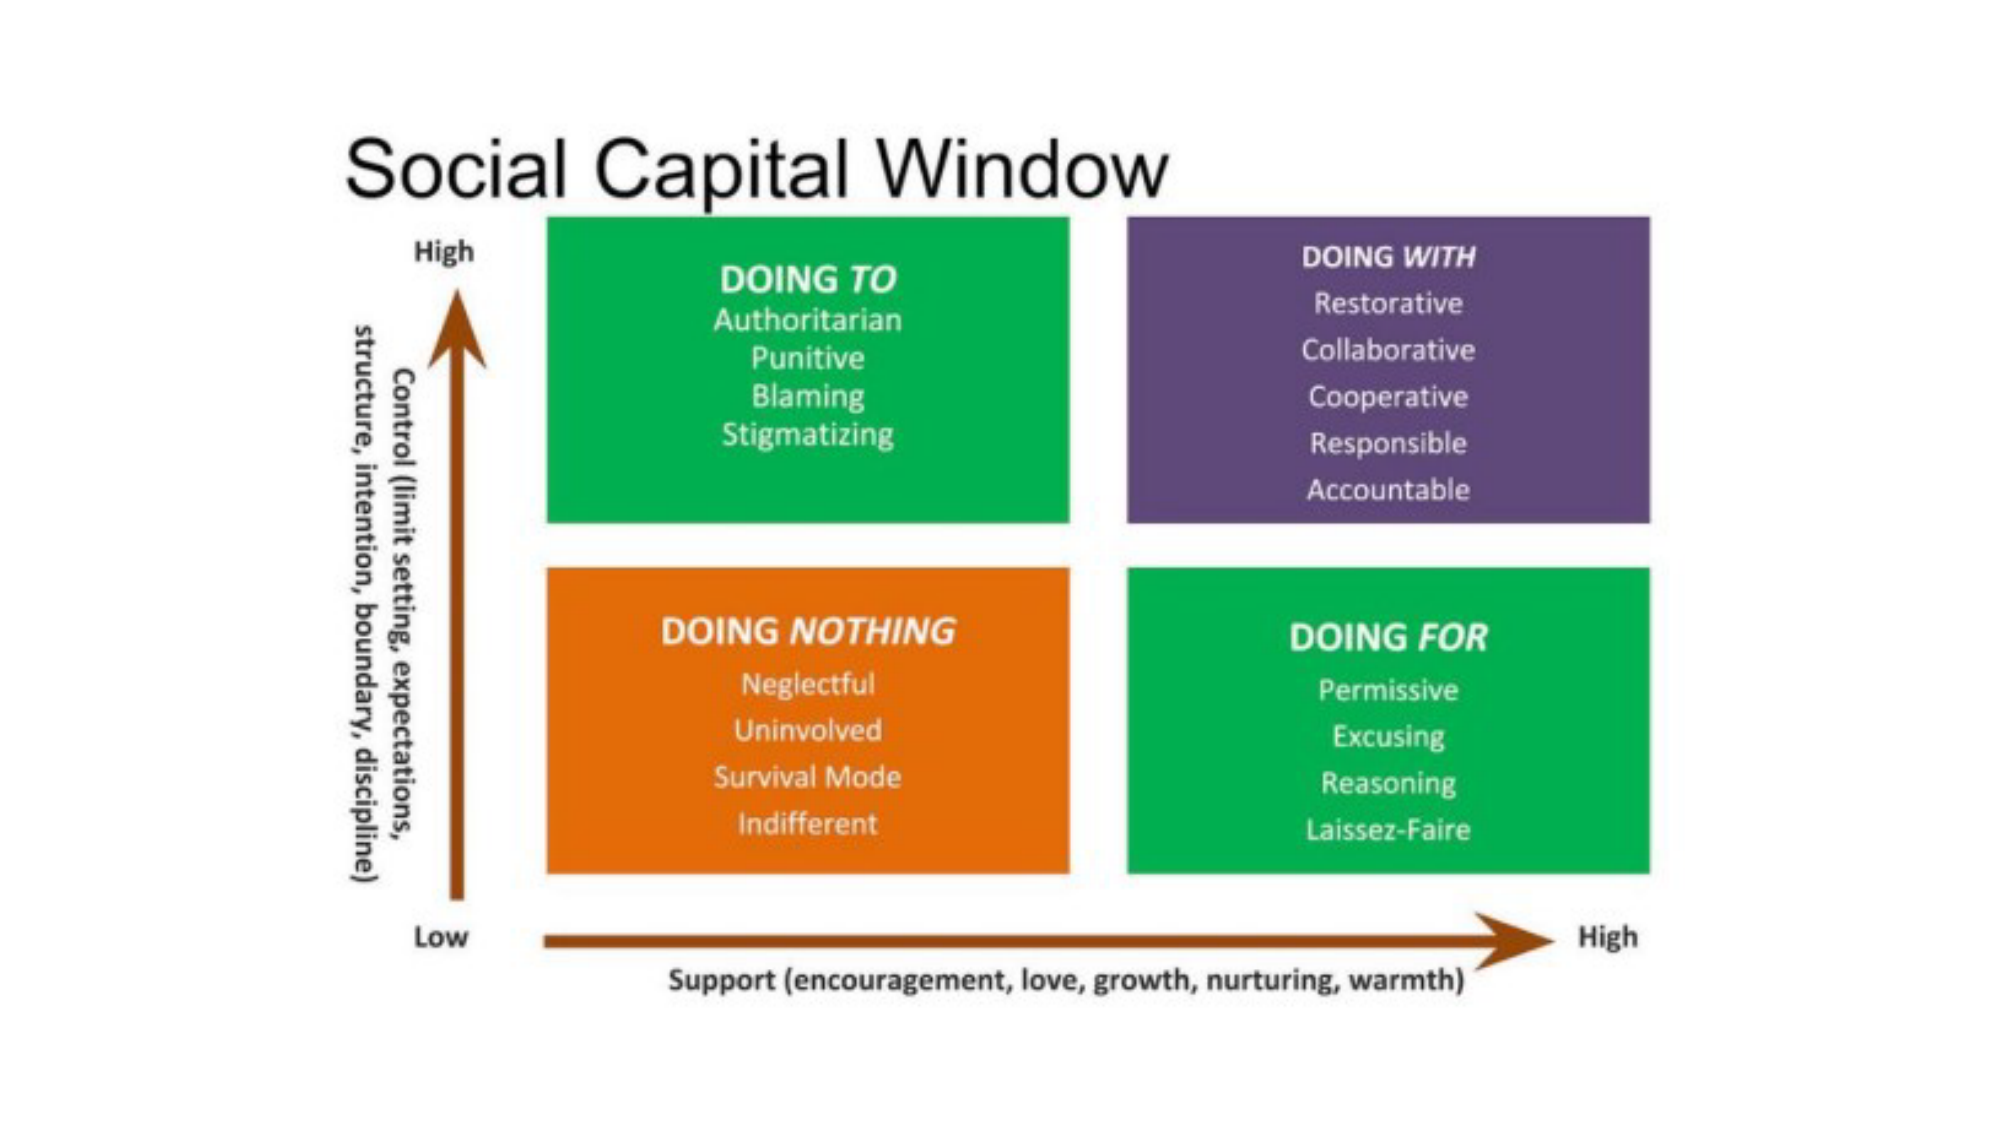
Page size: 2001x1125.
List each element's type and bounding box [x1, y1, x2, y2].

picture [315, 105, 1685, 1020]
